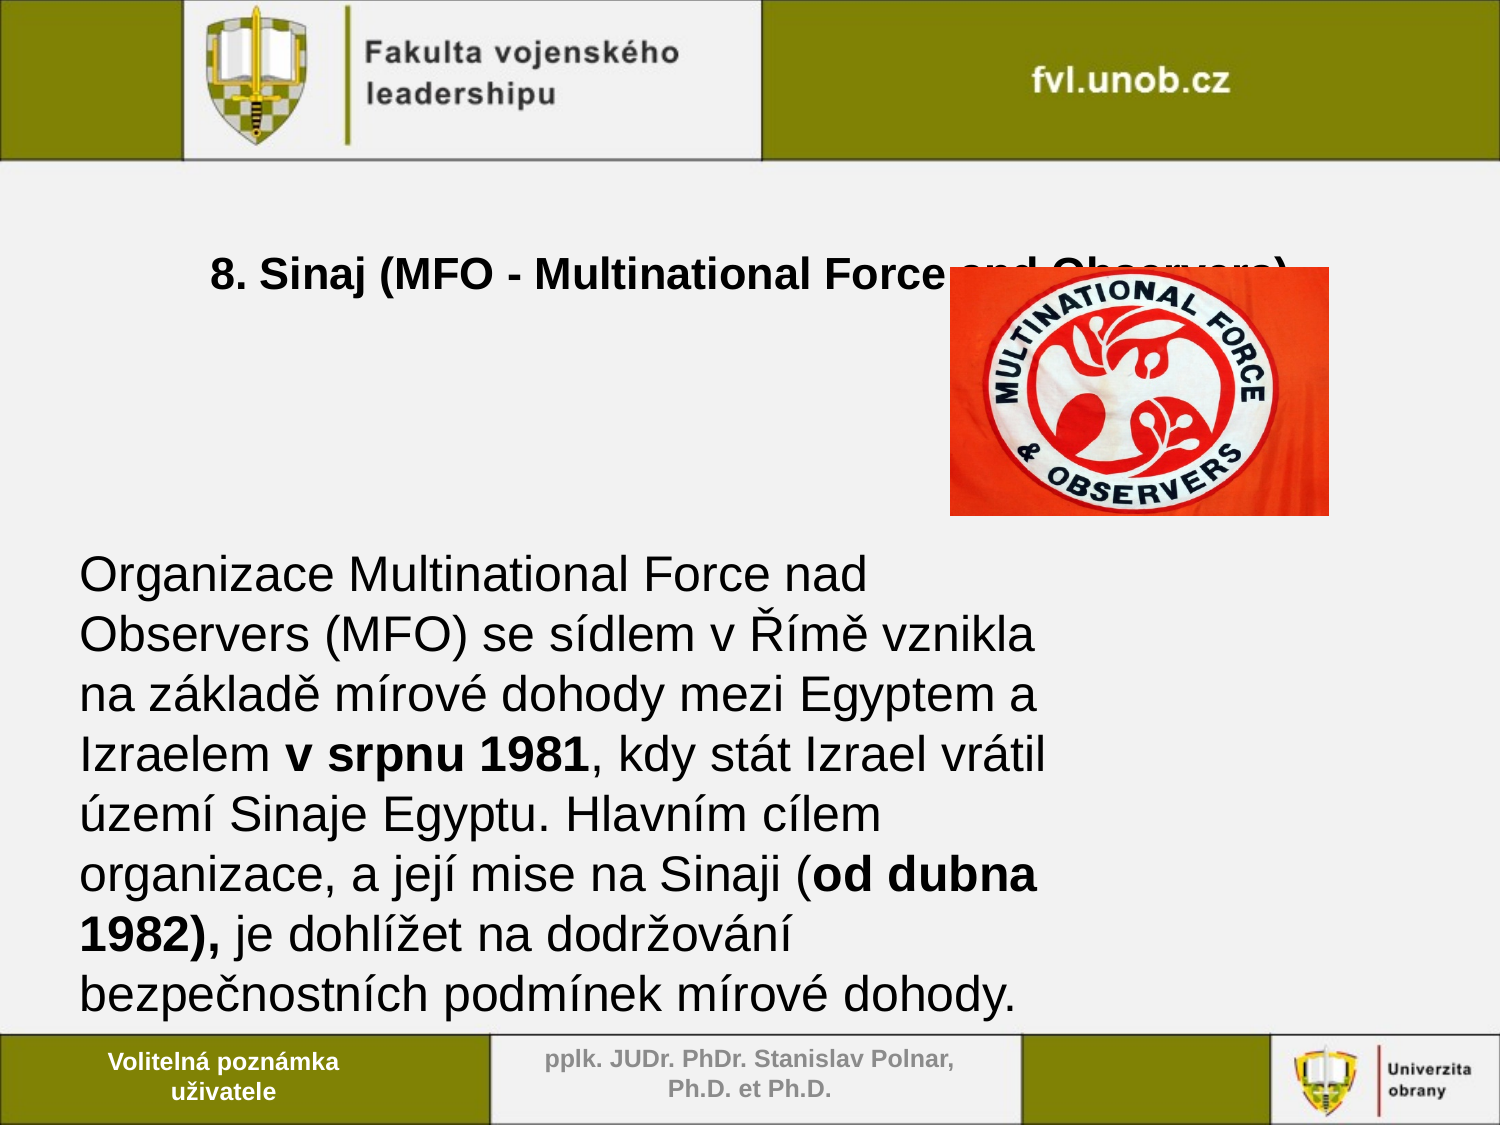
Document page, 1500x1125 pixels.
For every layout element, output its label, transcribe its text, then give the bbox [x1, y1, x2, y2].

slide_number Volitelná poznámka uživatele [55, 1045, 393, 1106]
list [950, 267, 1329, 516]
text_box Organizace Multinational Force nad Observers (MFO) se sídlem v Římě vznikla na základě mírové dohody mezi Egyptem a Izraelem v srpnu 1981, kdy stát Izrael vrátil území Sinaje Egyptu. Hlavním cílem organizace, a její mise na Sinaji (od dubna 1982), je dohlížet na dodržování bezpečnostních podmínek mírové dohody. [64, 534, 1102, 1030]
title 8. Sinaj (MFO - Multinational Force and Observers) [103, 243, 1397, 433]
footer pplk. JUDr. PhDr. Stanislav Polnar, Ph.D. et Ph.D. [496, 1042, 1004, 1103]
picture [0, 0, 1500, 1125]
